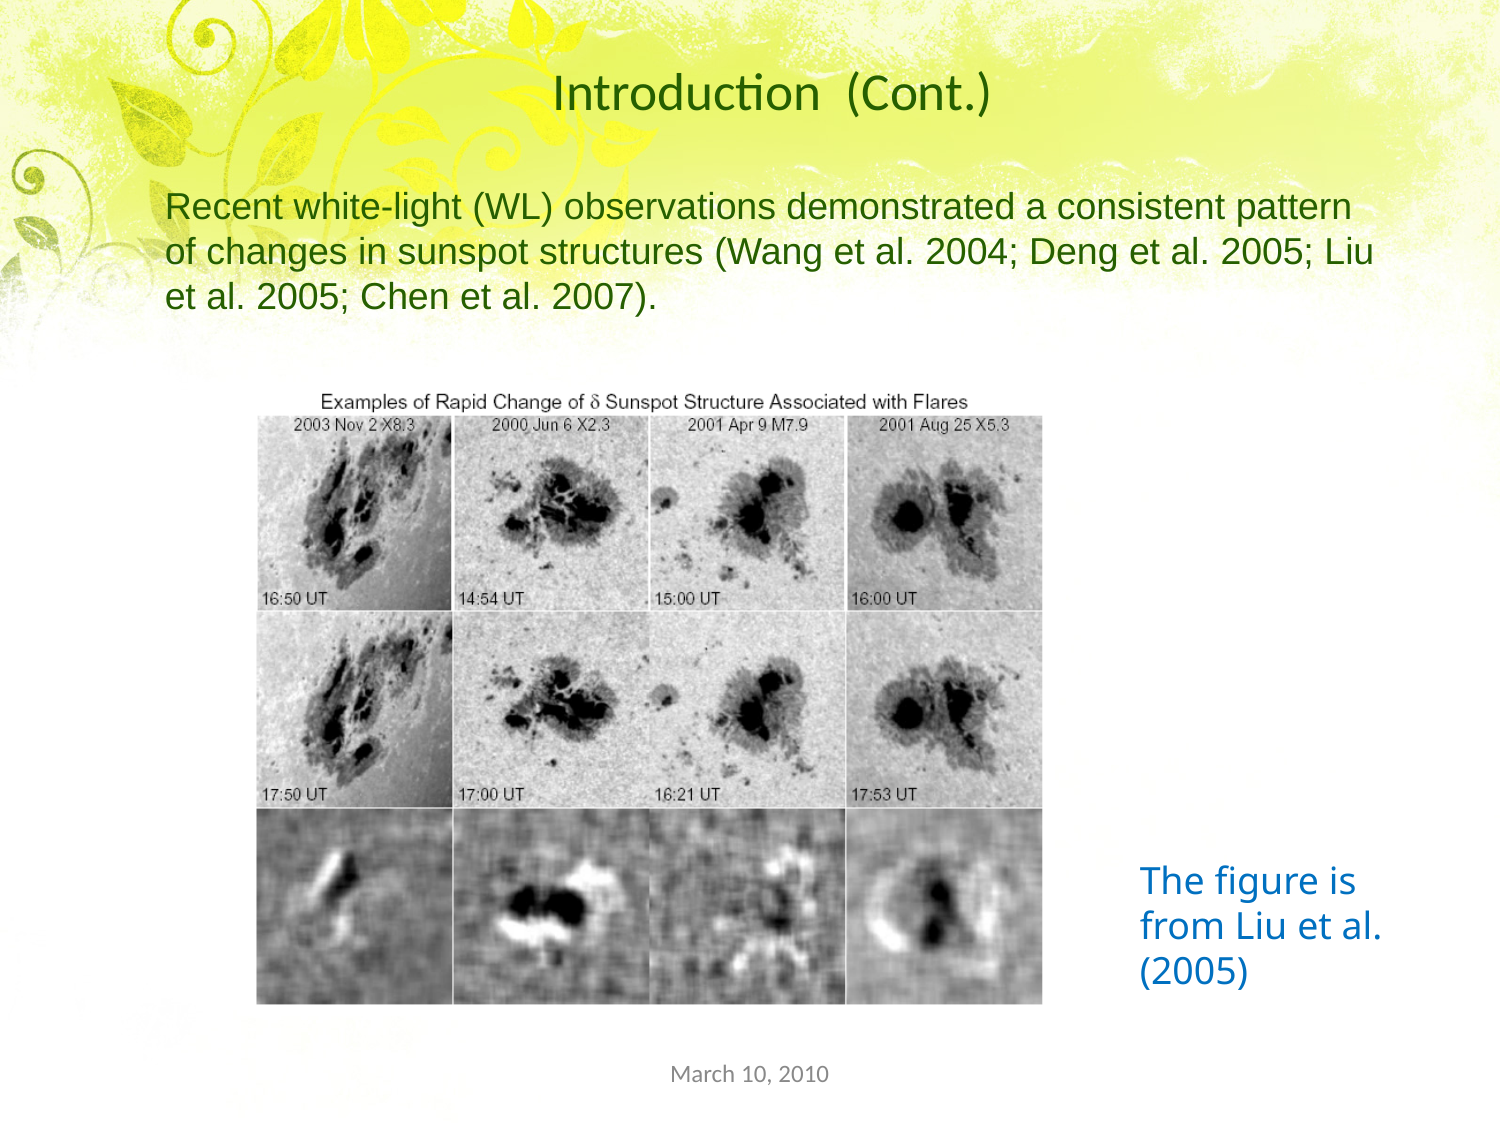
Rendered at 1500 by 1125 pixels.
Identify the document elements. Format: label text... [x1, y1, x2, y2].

text_box The figure is from Liu et al. (2005) [1125, 849, 1450, 1045]
picture [0, 0, 1500, 1125]
list Introduction (Cont.) [124, 49, 1413, 176]
footer March 10, 2010 [512, 1042, 988, 1103]
text_box Recent white-light (WL) observations demonstrated a consistent pattern of changes in sunspot structures (Wang et al. 2004; Deng et al. 2005; Liu et al. 2005; Chen et al. 2007). [150, 174, 1400, 370]
